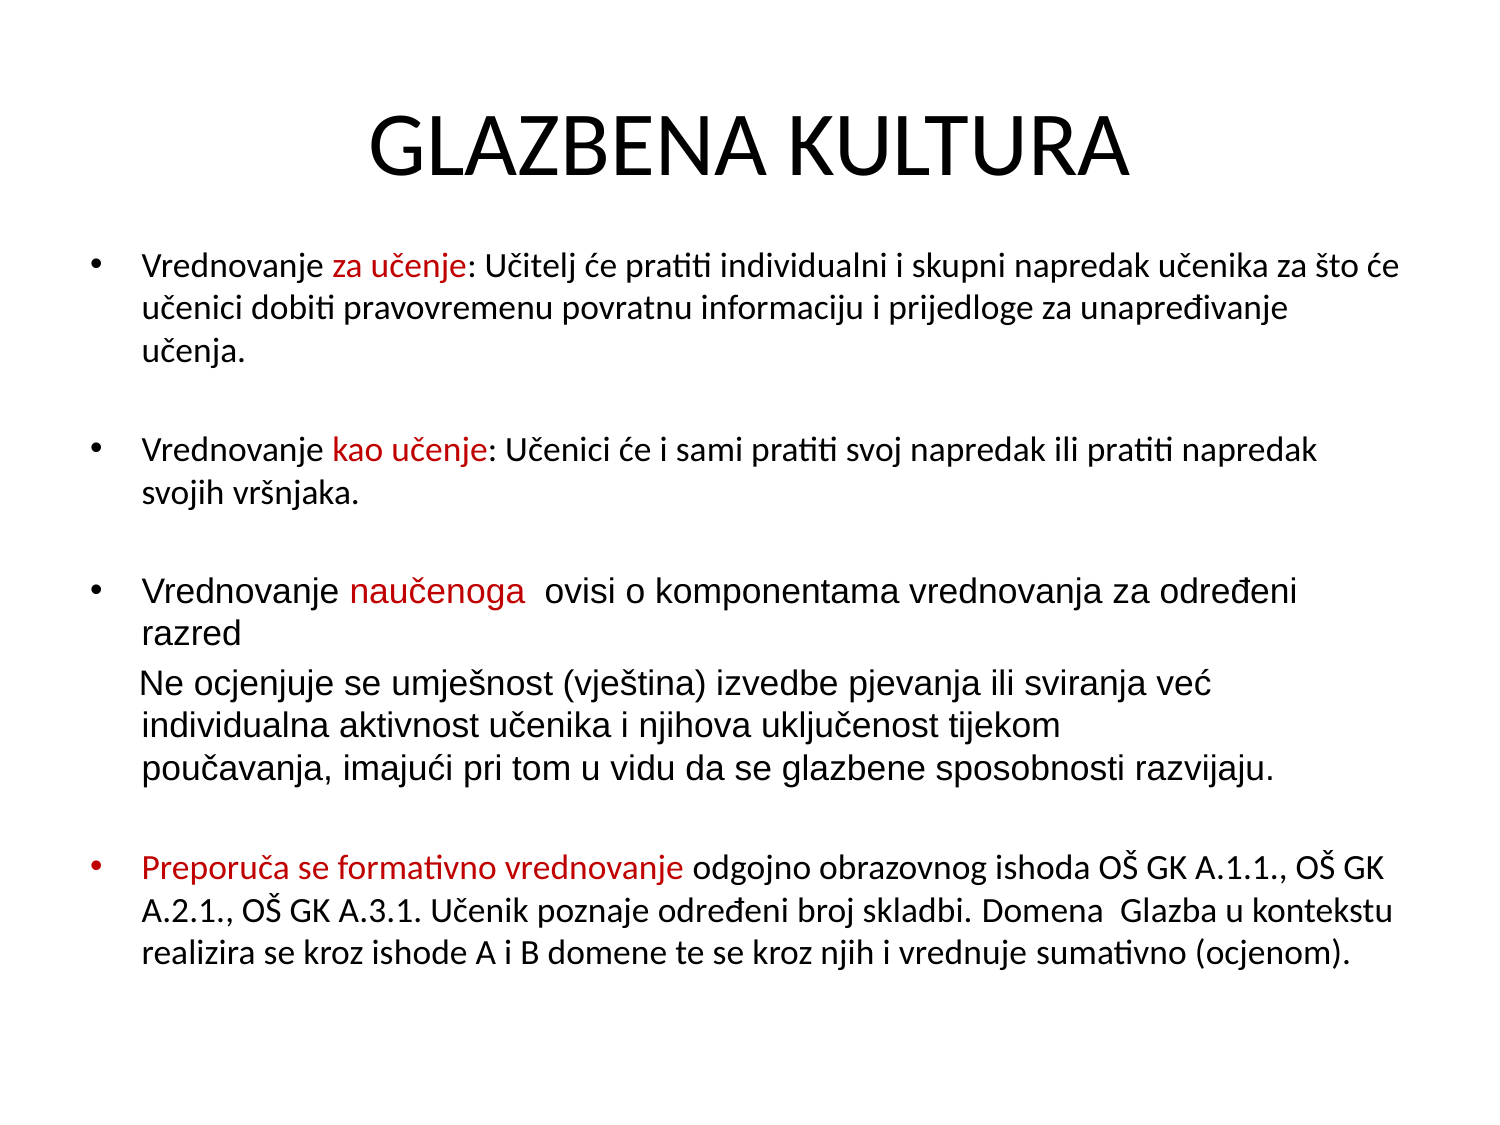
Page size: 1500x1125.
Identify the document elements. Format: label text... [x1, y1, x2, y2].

title GLAZBENA KULTURA [75, 45, 1425, 233]
list Vrednovanje za učenje: Učitelj će pratiti individualni i skupni napredak učenika za što će učenici dobiti pravovremenu povratnu informaciju i prijedloge za unapređivanje učenja. Vrednovanje kao učenje: Učenici će i sami pratiti svoj napredak ili pratiti napredak svojih vršnjaka. Vrednovanje naučenoga ovisi o komponentama vrednovanja za određeni razred Ne ocjenjuje se umješnost (vještina) izvedbe pjevanja ili sviranja već individualna aktivnost učenika i njihova uključenost tijekom poučavanja, imajući pri tom u vidu da se glazbene sposobnosti razvijaju. Preporuča se formativno vrednovanje odgojno obrazovnog ishoda OŠ GK A.1.1., OŠ GK A.2.1., OŠ GK A.3.1. Učenik poznaje određeni broj skladbi. Domena Glazba u kontekstu realizira se kroz ishode A i B domene te se kroz njih i vrednuje sumativno (ocjenom). [75, 234, 1425, 1005]
